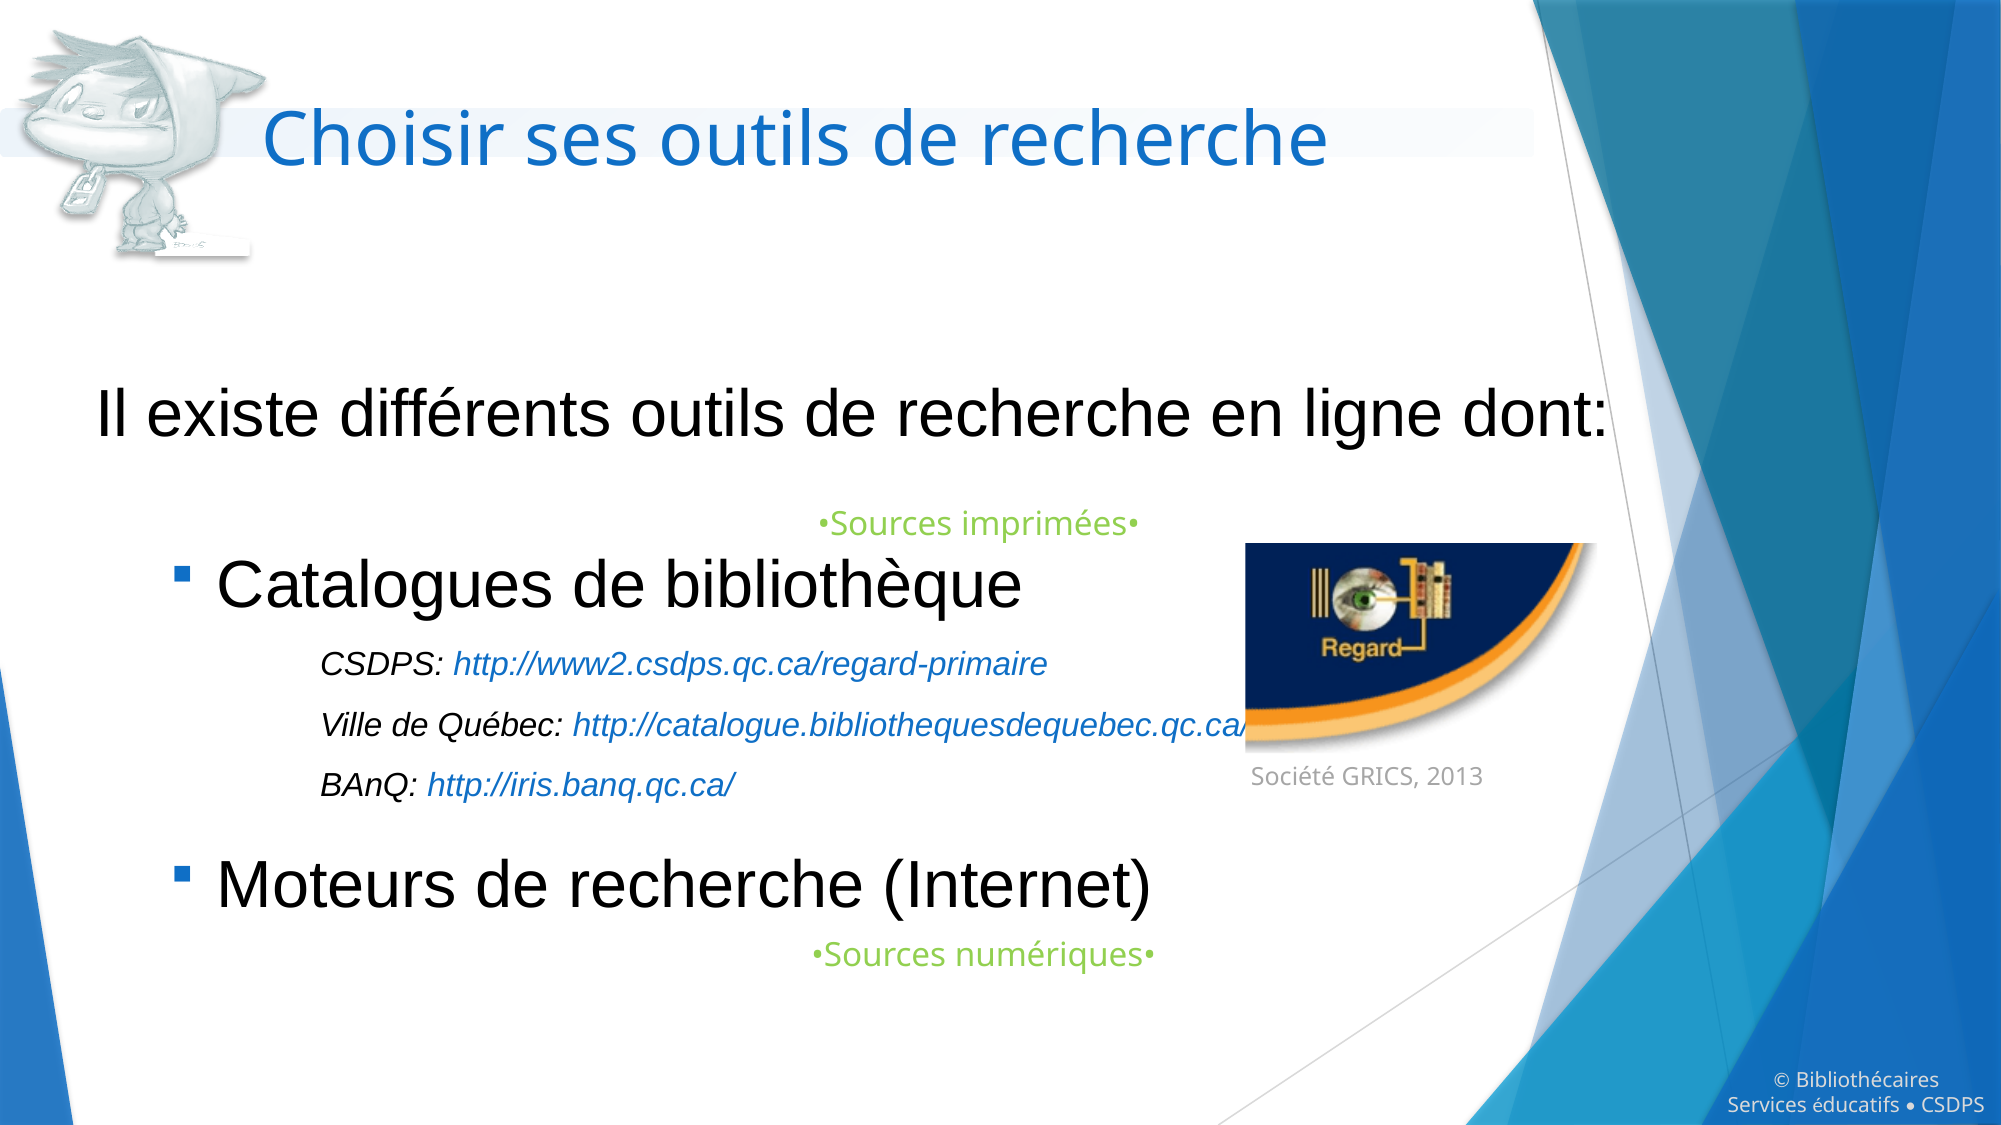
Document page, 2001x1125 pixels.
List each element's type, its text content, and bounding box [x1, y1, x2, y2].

text_box [12, 26, 271, 256]
text_box © Bibliothécaires Services éducatifs • CSDPS [1712, 1058, 2000, 1124]
text_box [0, 107, 6, 158]
picture [1244, 542, 1598, 757]
title Choisir ses outils de recherche [245, 83, 1657, 168]
list Il existe différents outils de recherche en ligne dont: Catalogues de bibliothèque CSDPS: http://www2.csdps.qc.ca/regard-primaire Ville de Québec: http://catalogue.bibliothequesdequebec.qc.ca/ BAnQ: http://iris.banq.qc.ca/ Moteurs de recherche (Internet) [80, 362, 1972, 938]
text_box •Sources imprimées• [721, 454, 1237, 590]
text_box •Sources numériques• [726, 885, 1241, 1021]
text_box Société GRICS, 2013 [1236, 752, 1519, 798]
